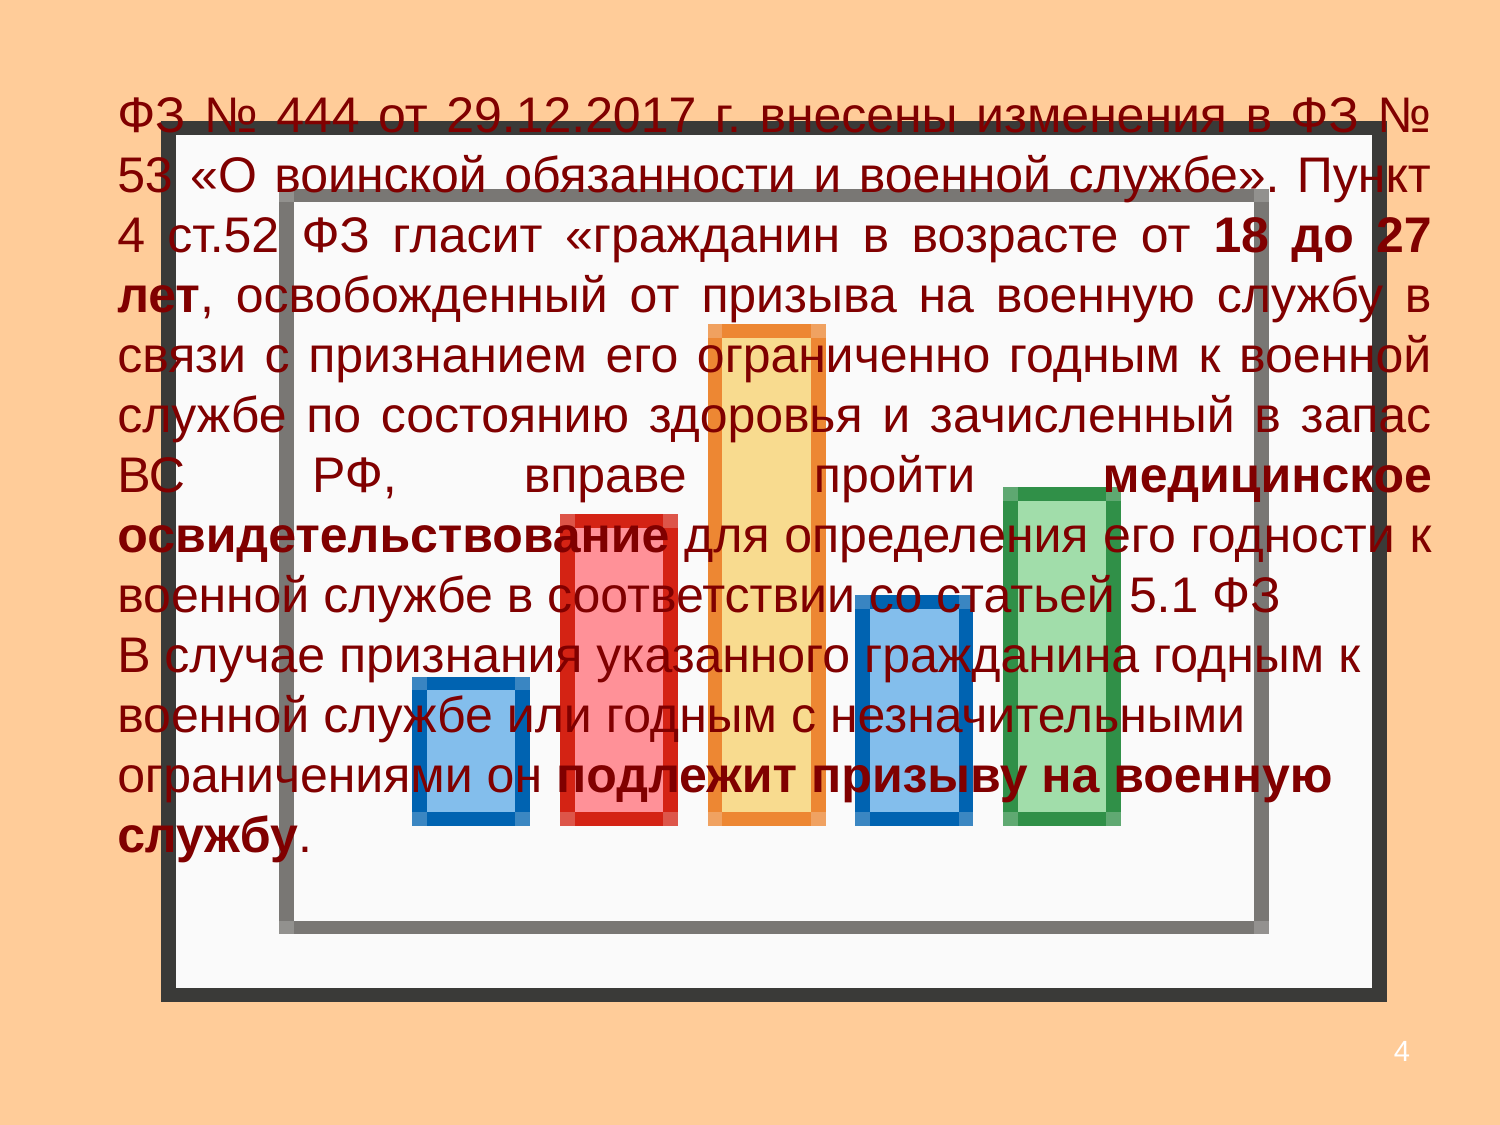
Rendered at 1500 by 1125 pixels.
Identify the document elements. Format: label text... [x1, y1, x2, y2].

slide_number 4 [1074, 1043, 1426, 1103]
text_box ФЗ № 444 от 29.12.2017 г. внесены изменения в ФЗ № 53 «О воинской обязанности и военной службе». Пункт 4 ст.52 ФЗ гласит «гражданин в возрасте от 18 до 27 лет, освобожденный от призыва на военную службу в связи с признанием его ограниченно годным к военной службе по состоянию здоровья и зачисленный в запас ВС РФ, вправе пройти медицинское освидетельствование для определения его годности к военной службе в соответствии со статьей 5.1 ФЗ В случае признания указанного гражданина годным к военной службе или годным с незначительными ограничениями он подлежит призыву на военную службу. [117, 82, 1432, 1043]
